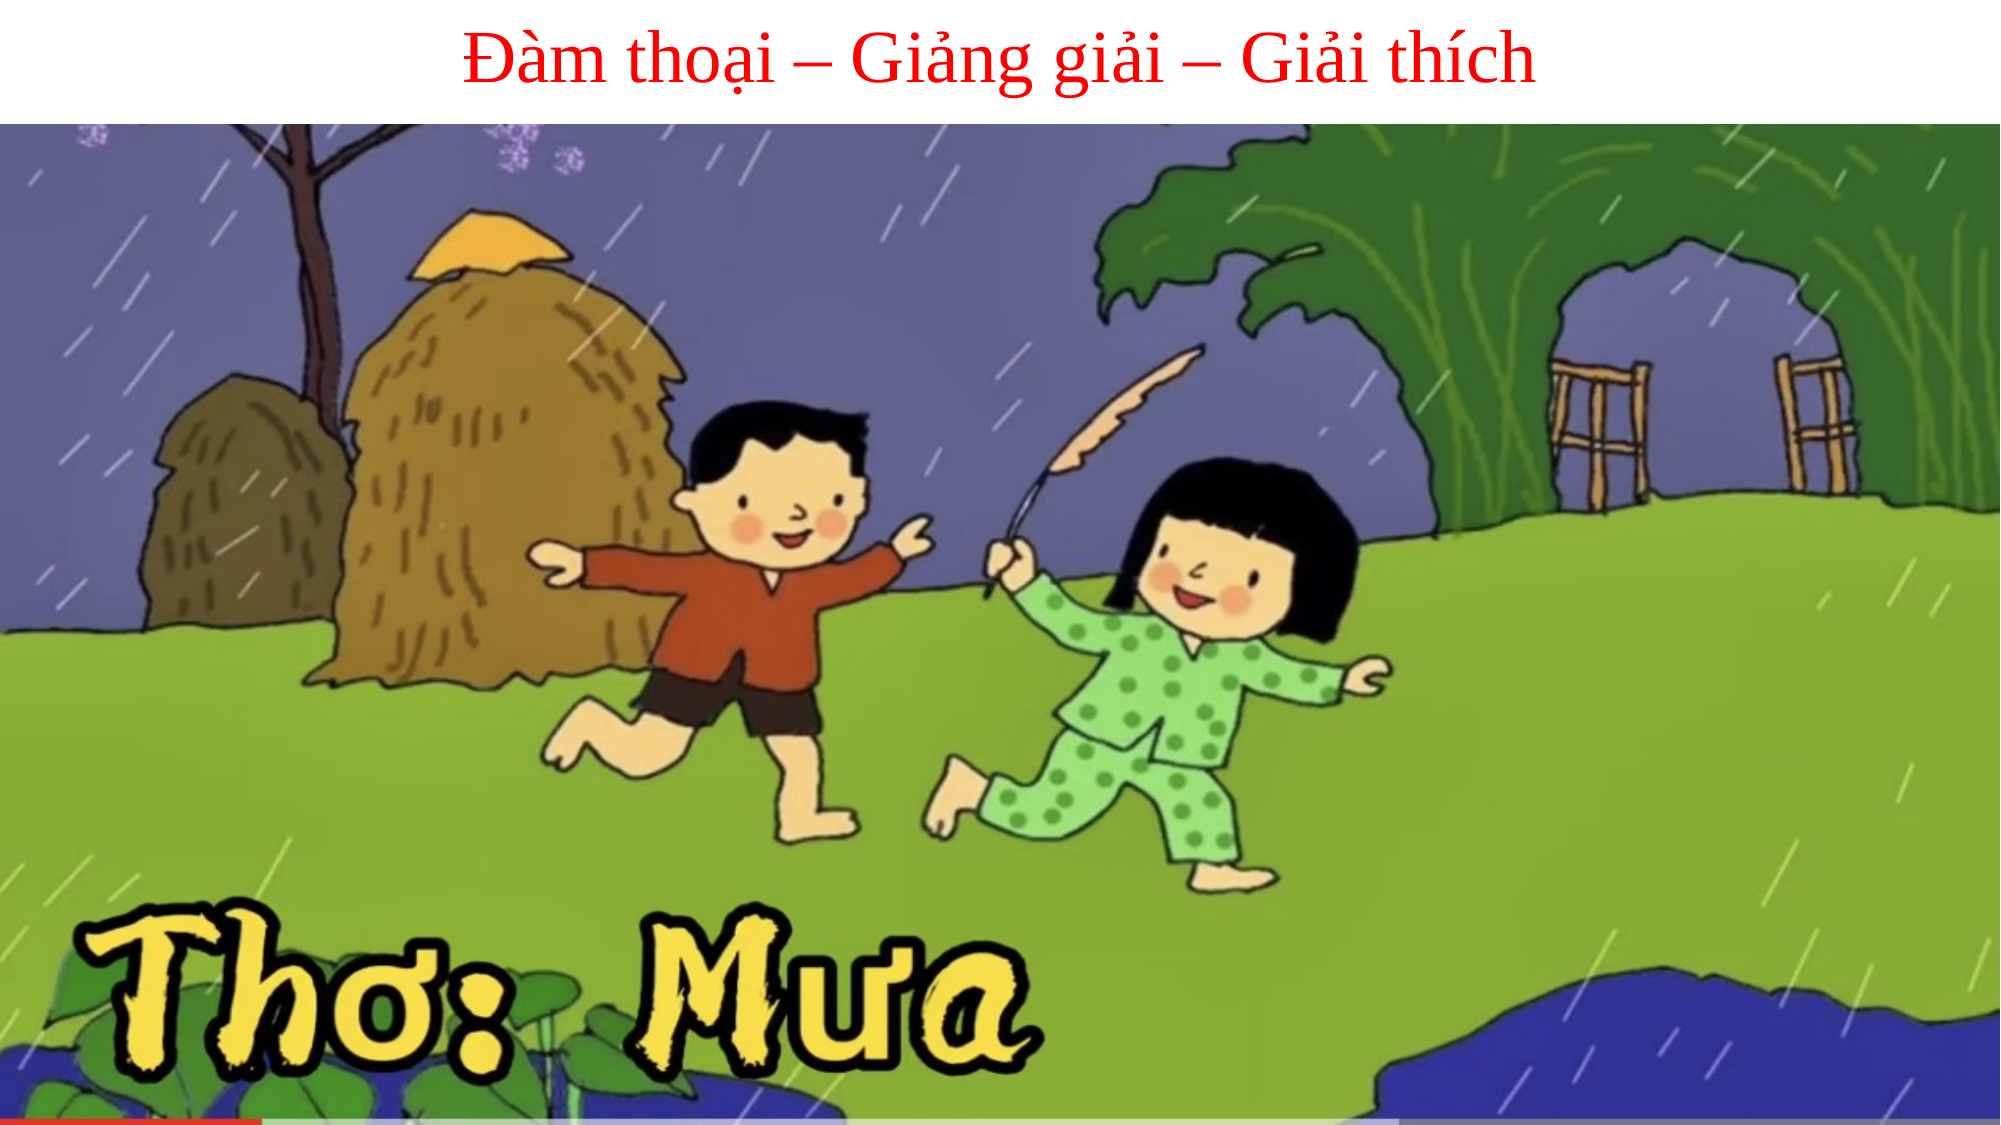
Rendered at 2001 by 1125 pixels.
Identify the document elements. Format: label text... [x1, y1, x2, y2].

title Đàm thoại – Giảng giải – Giải thích [137, 17, 1863, 99]
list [0, 124, 2000, 1125]
